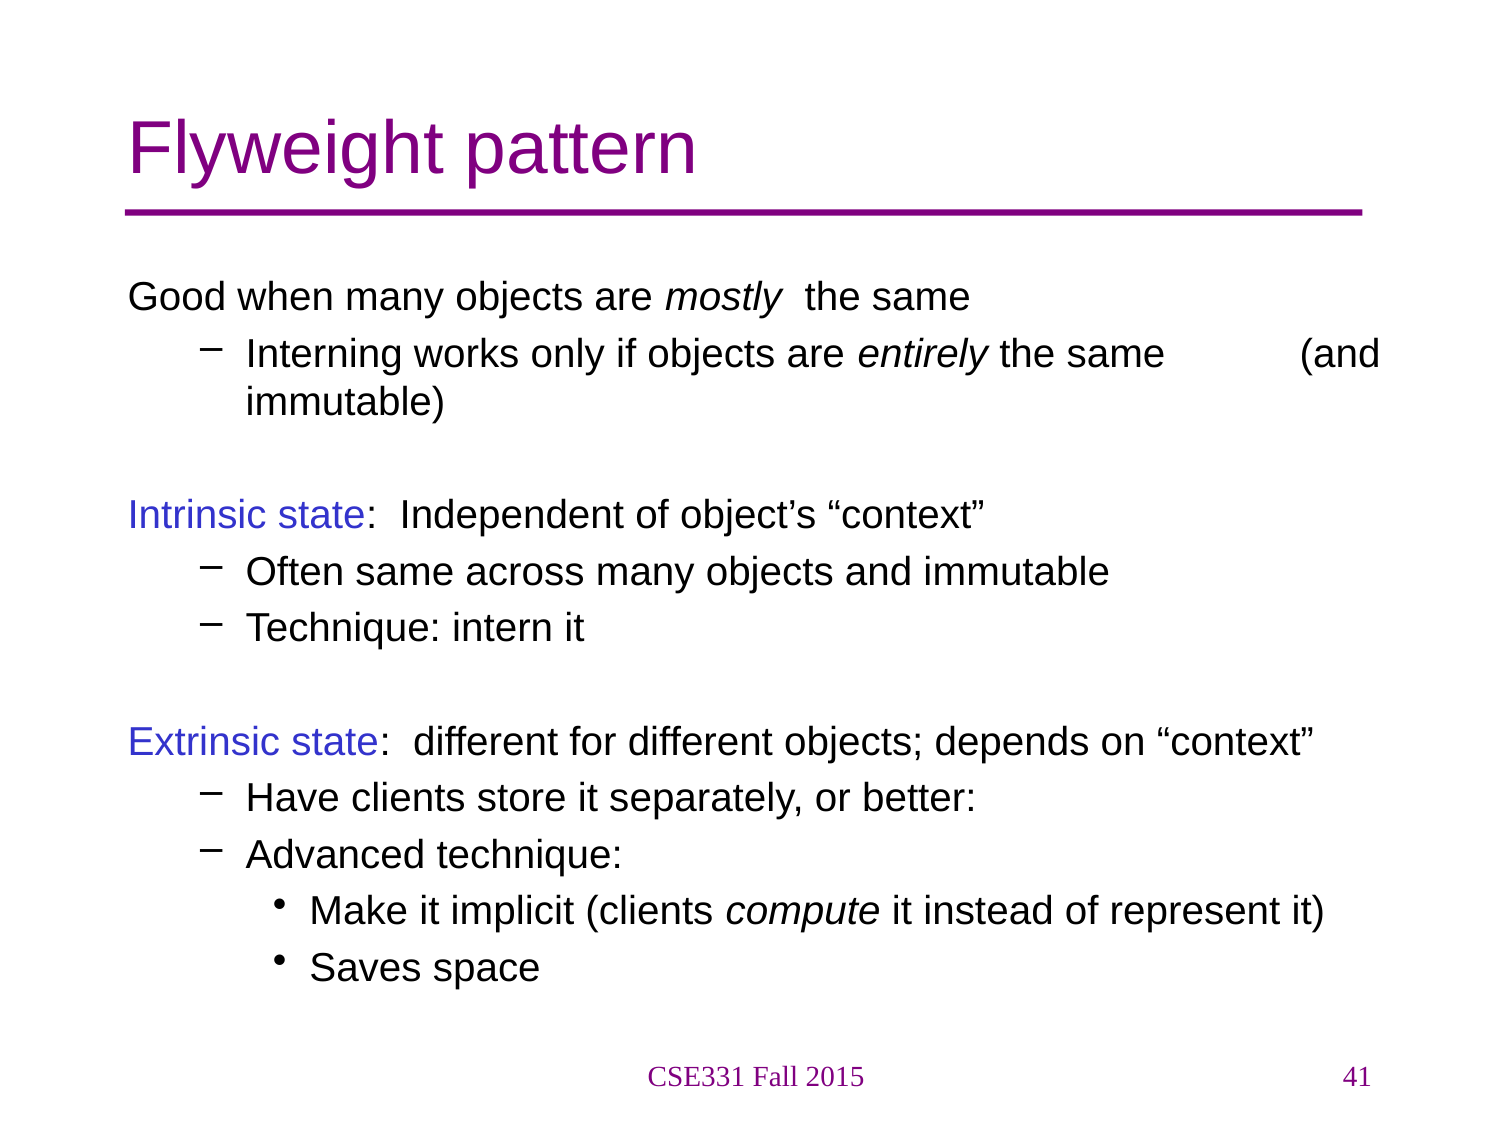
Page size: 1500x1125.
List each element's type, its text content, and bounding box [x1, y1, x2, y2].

footer CSE331 Fall 2015 [474, 1049, 1038, 1125]
slide_number 41 [1074, 1049, 1388, 1125]
title Flyweight pattern [112, 50, 1388, 238]
list Good when many objects are mostly the same Interning works only if objects are entirely the same (and immutable) Intrinsic state: Independent of object’s “context” Often same across many objects and immutable Technique: intern it Extrinsic state: different for different objects; depends on “context” Have clients store it separately, or better: Advanced technique: Make it implicit (clients compute it instead of represent it) Saves space [112, 262, 1425, 1000]
